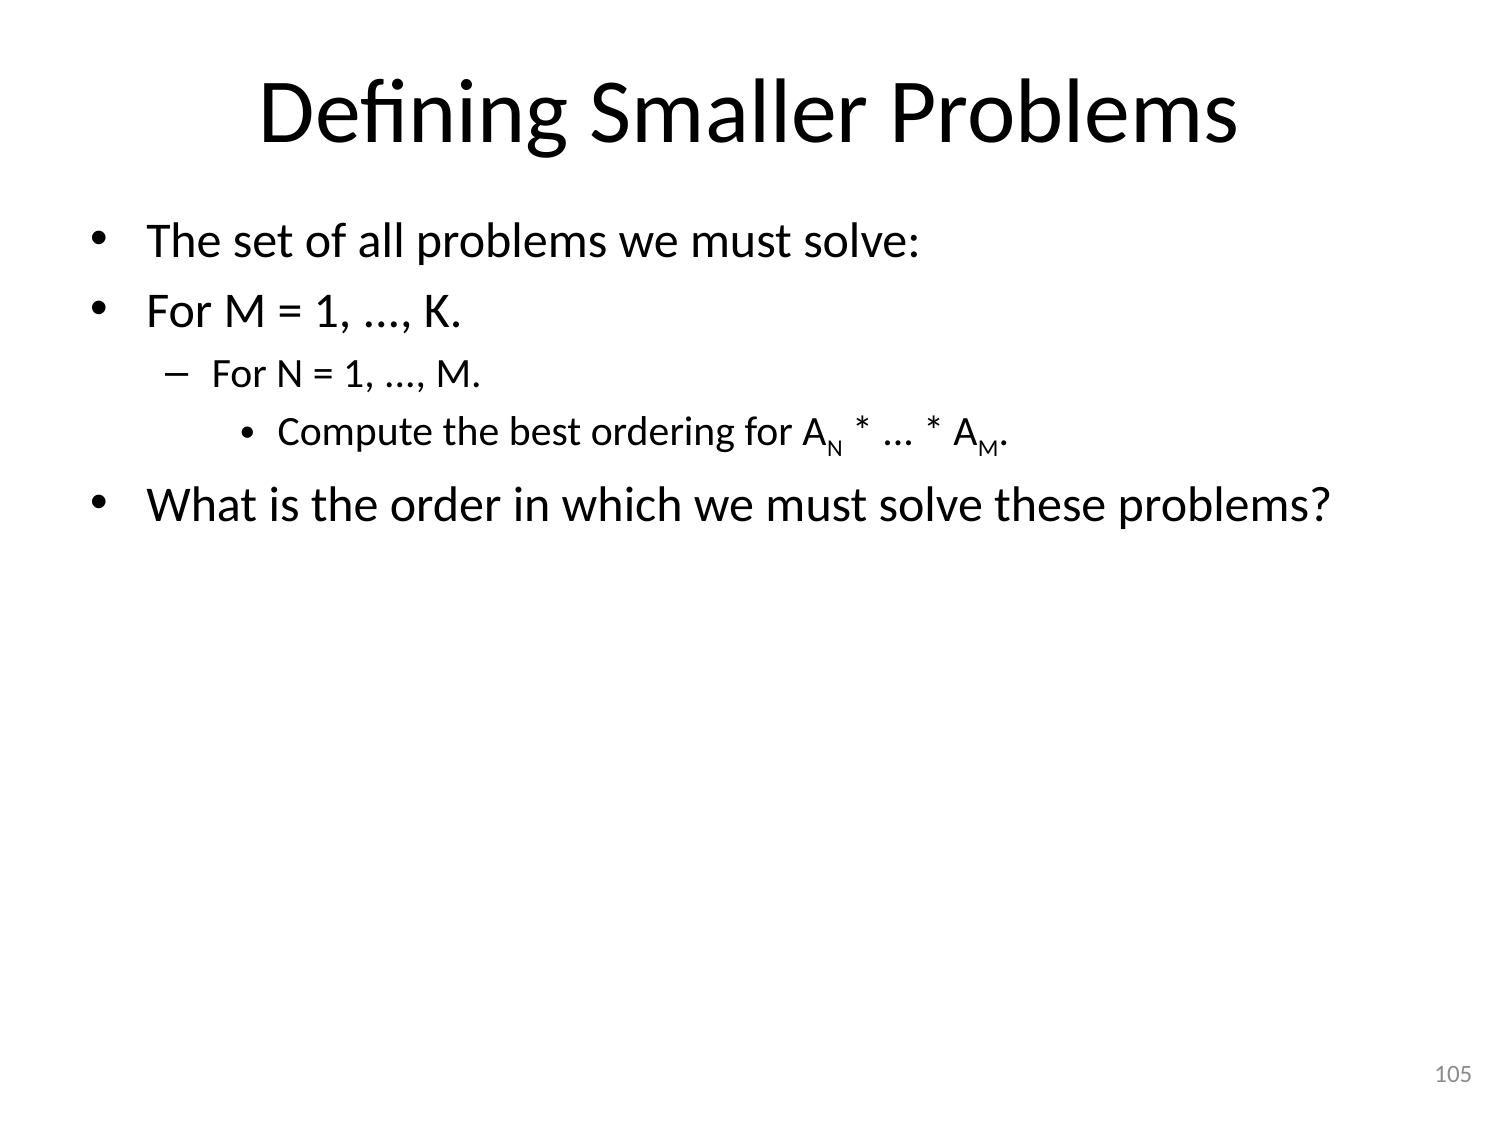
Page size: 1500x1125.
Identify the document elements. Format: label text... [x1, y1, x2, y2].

list The set of all problems we must solve: For M = 1, ..., K. For N = 1, ..., M. Compute the best ordering for AN * ... * AM. What is the order in which we must solve these problems? [75, 200, 1425, 1025]
slide_number 105 [1137, 1042, 1488, 1103]
title Defining Smaller Problems [75, 12, 1425, 200]
